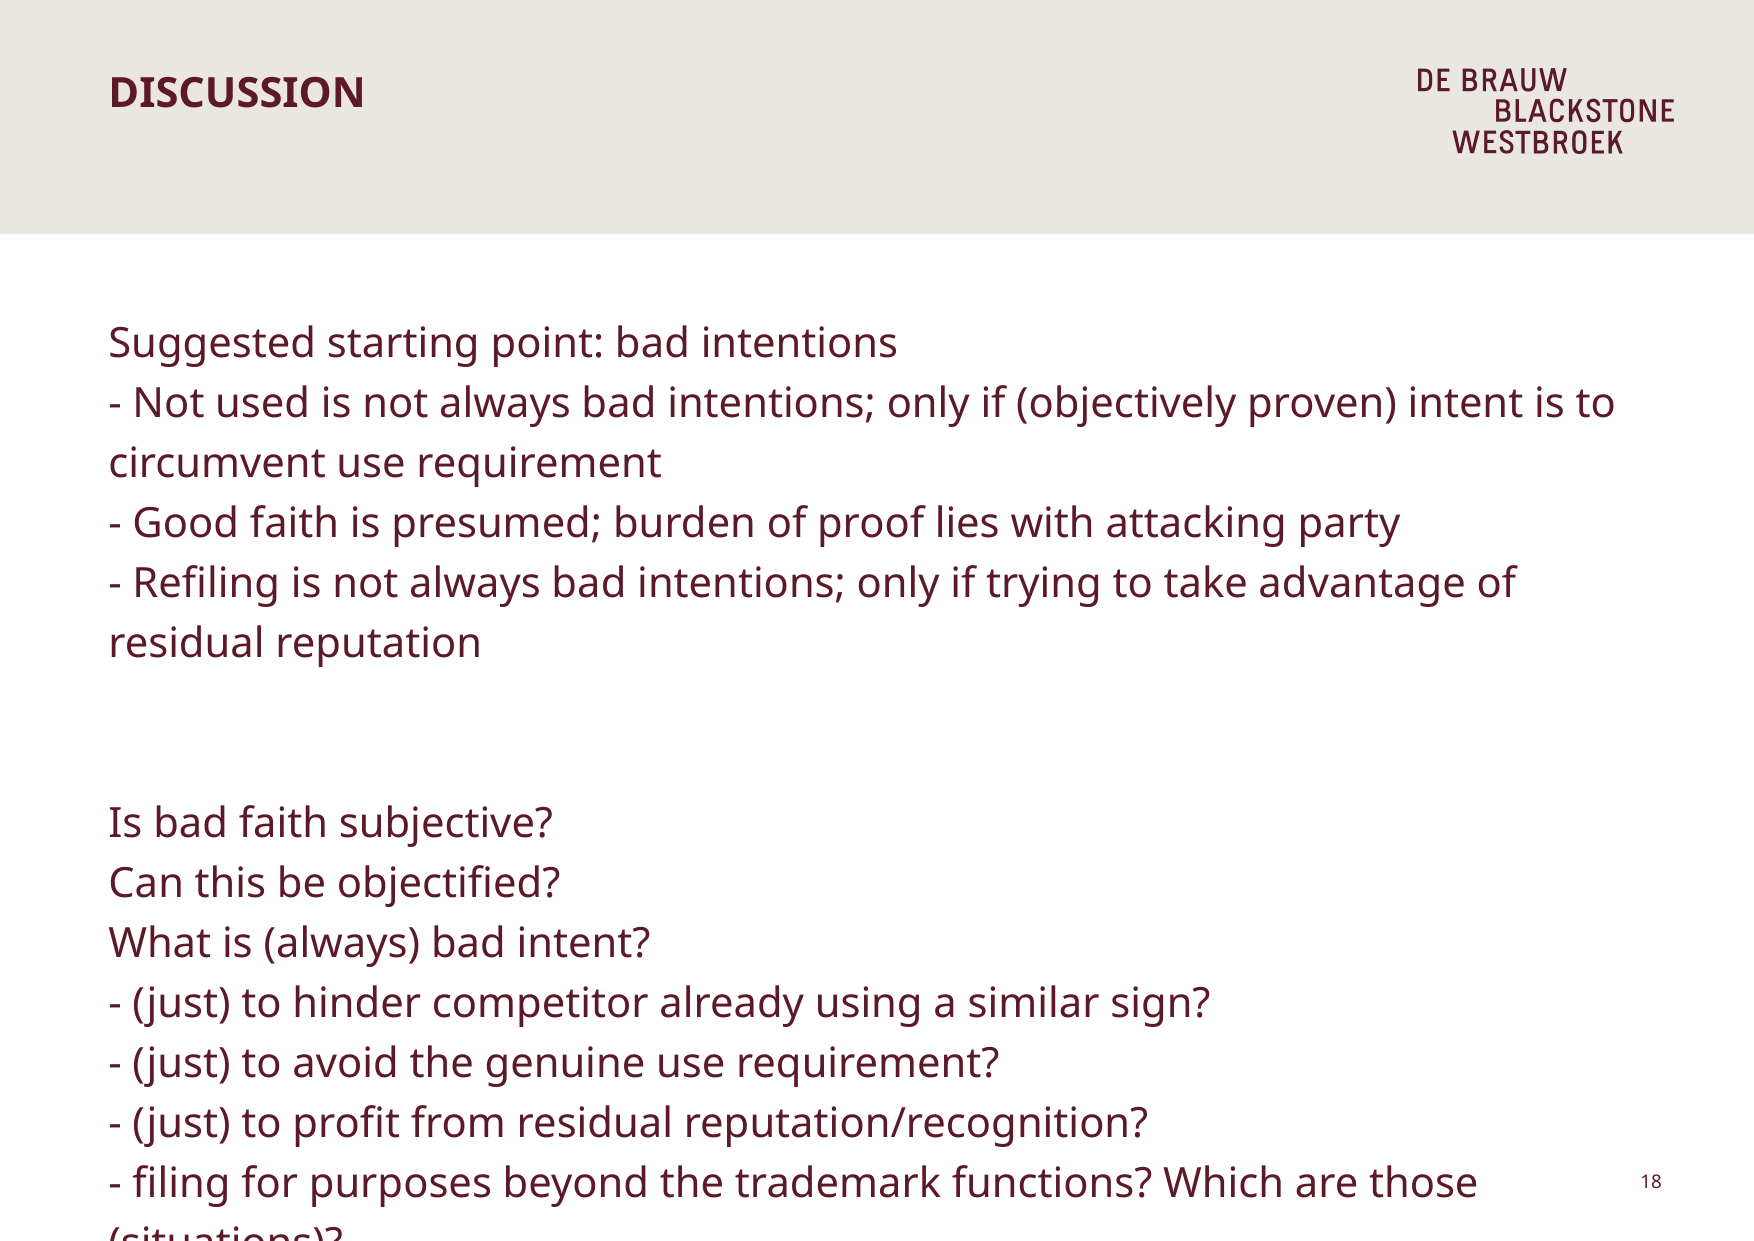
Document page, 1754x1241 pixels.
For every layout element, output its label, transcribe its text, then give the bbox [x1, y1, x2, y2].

title discussion [93, 63, 1326, 118]
slide_number 18 [1580, 1149, 1677, 1216]
picture [1418, 68, 1674, 154]
list Suggested starting point: bad intentions - Not used is not always bad intentions; only if (objectively proven) intent is to circumvent use requirement - Good faith is presumed; burden of proof lies with attacking party - Refiling is not always bad intentions; only if trying to take advantage of residual reputation Is bad faith subjective? Can this be objectified? What is (always) bad intent? - (just) to hinder competitor already using a similar sign? - (just) to avoid the genuine use requirement? - (just) to profit from residual reputation/recognition? - filing for purposes beyond the trademark functions? Which are those (situations)? [93, 298, 1660, 1130]
